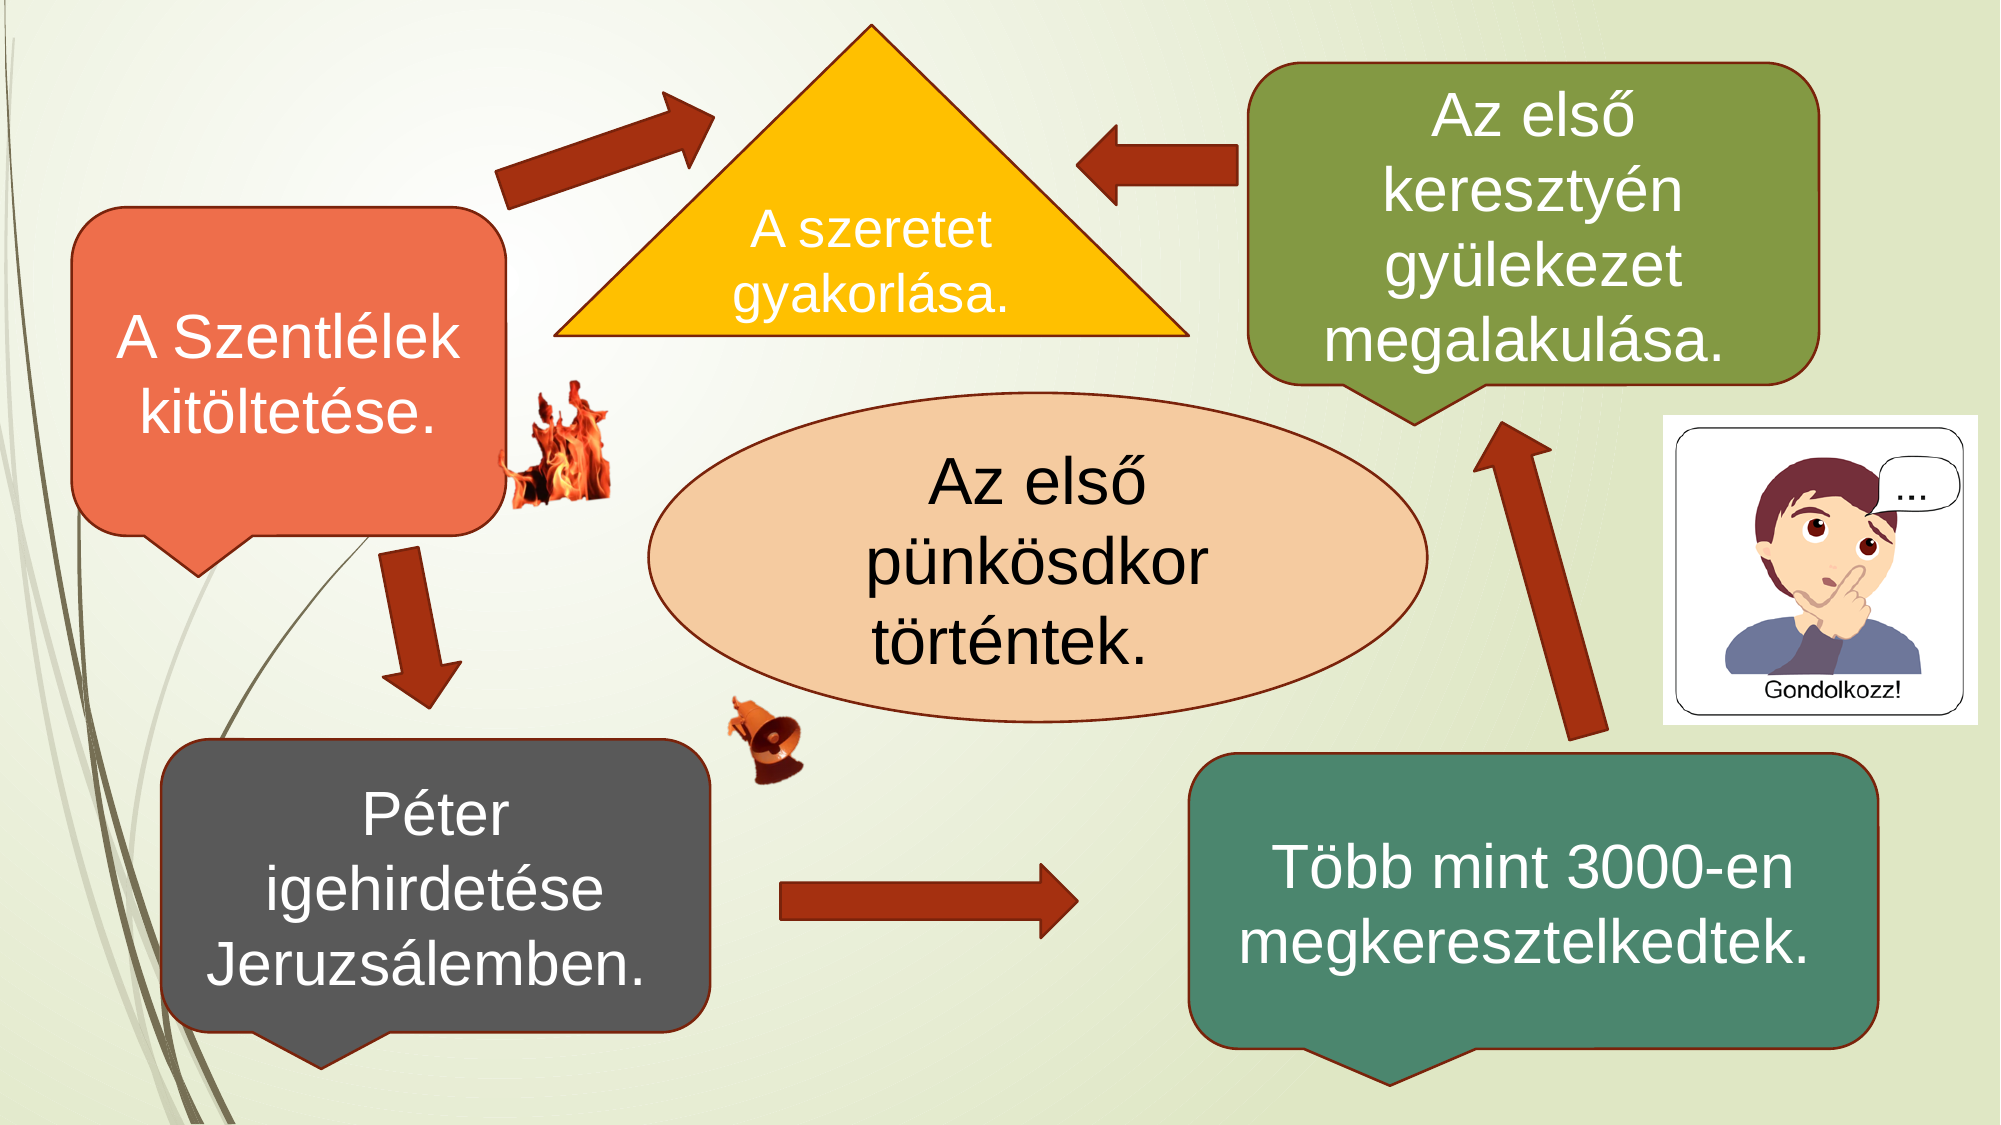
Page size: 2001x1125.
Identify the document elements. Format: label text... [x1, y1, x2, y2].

picture [1662, 415, 1978, 725]
picture [409, 338, 710, 554]
text_box [779, 863, 1079, 940]
text_box Péter igehirdetése Jeruzsálemben. [159, 737, 712, 1071]
text_box [494, 91, 716, 211]
text_box Az első pünkösdkor történtek. [647, 391, 1429, 724]
text_box [1473, 421, 1610, 742]
text_box A szeretet gyakorlása. [553, 23, 1191, 338]
text_box Több mint 3000-en megkeresztelkedtek. [1187, 752, 1880, 1087]
text_box [1075, 124, 1239, 207]
text_box Az első keresztyén gyülekezet megalakulása. [1246, 61, 1821, 427]
picture [550, 559, 989, 909]
text_box [378, 546, 463, 710]
text_box A Szentlélek kitöltetése. [70, 205, 508, 578]
